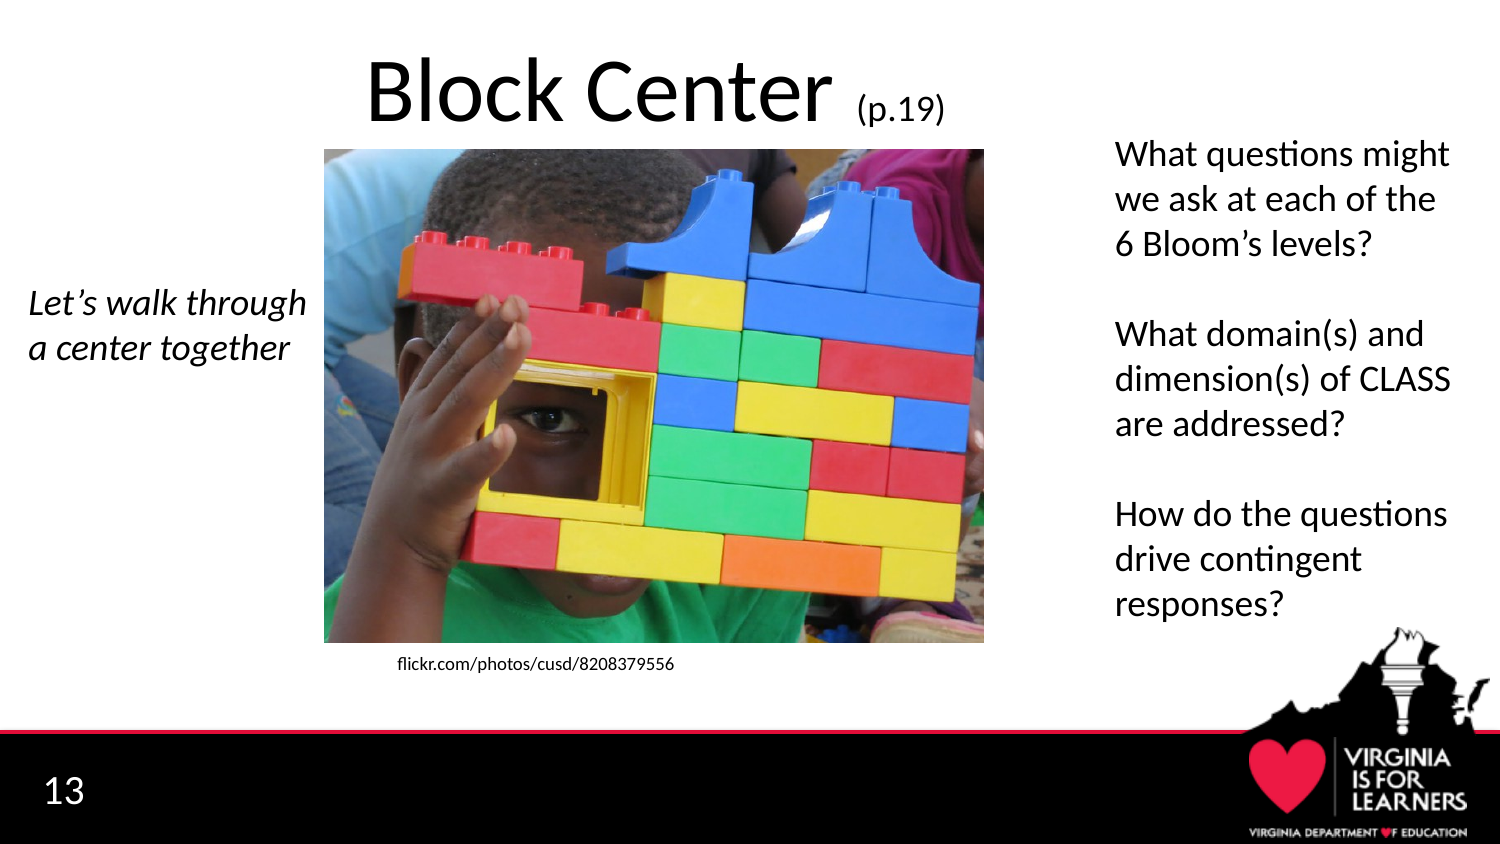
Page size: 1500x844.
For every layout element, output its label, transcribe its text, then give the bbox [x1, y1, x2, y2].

picture [1249, 737, 1467, 838]
text_box flickr.com/photos/cusd/8208379556 [382, 650, 757, 682]
text_box What questions might we ask at each of the 6 Bloom’s levels? What domain(s) and dimension(s) of CLASS are addressed? How do the questions drive contingent responses? [1100, 121, 1474, 722]
title Block Center (p.19) [211, 22, 1100, 122]
picture [324, 148, 984, 644]
text_box Let’s walk through a center together [13, 270, 319, 376]
picture [1240, 627, 1490, 736]
